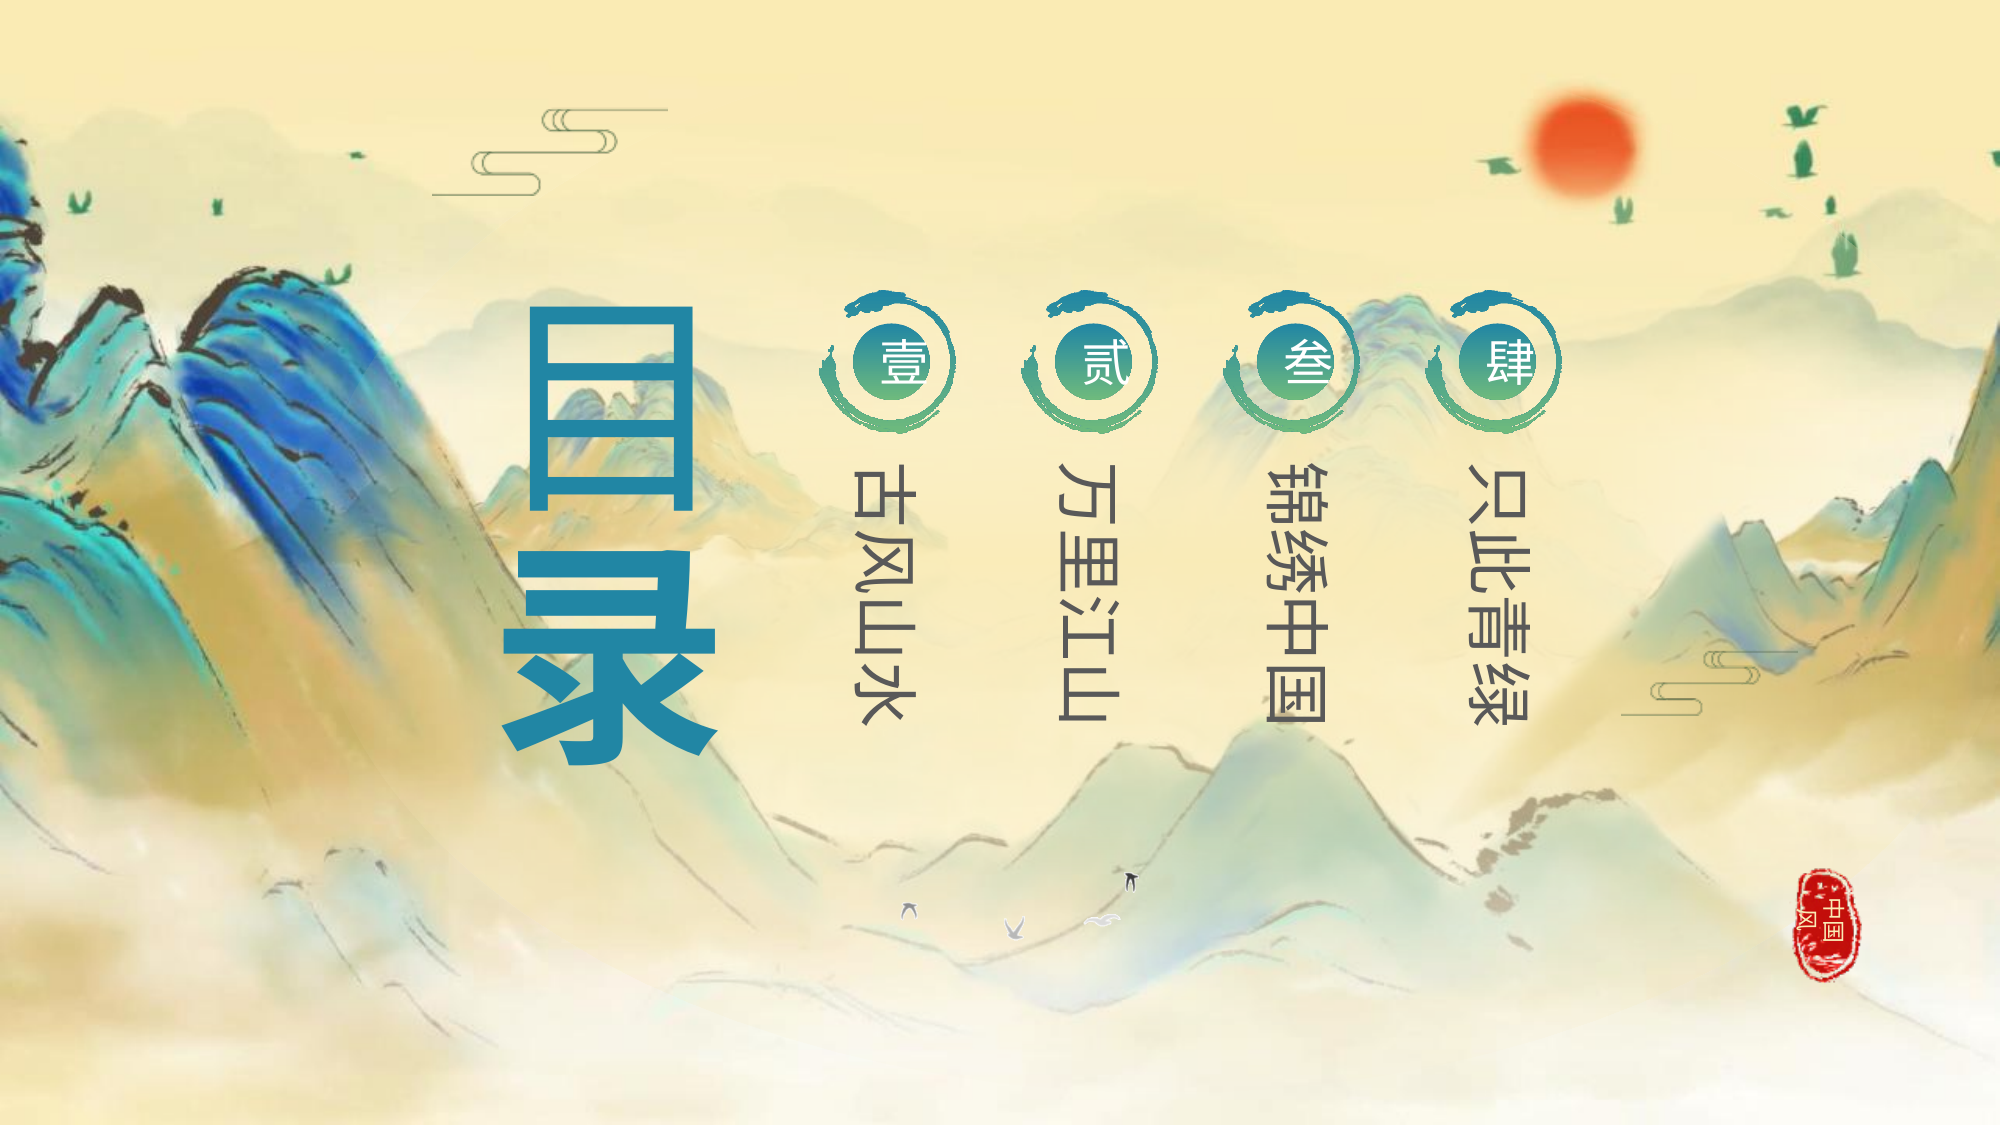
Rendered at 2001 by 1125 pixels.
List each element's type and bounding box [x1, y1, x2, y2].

text_box [1425, 289, 1563, 434]
text_box [1755, 853, 1899, 997]
text_box [474, 246, 713, 802]
picture [0, 0, 2000, 1125]
text_box [1021, 289, 1159, 434]
text_box [819, 289, 957, 434]
text_box [1223, 289, 1361, 434]
